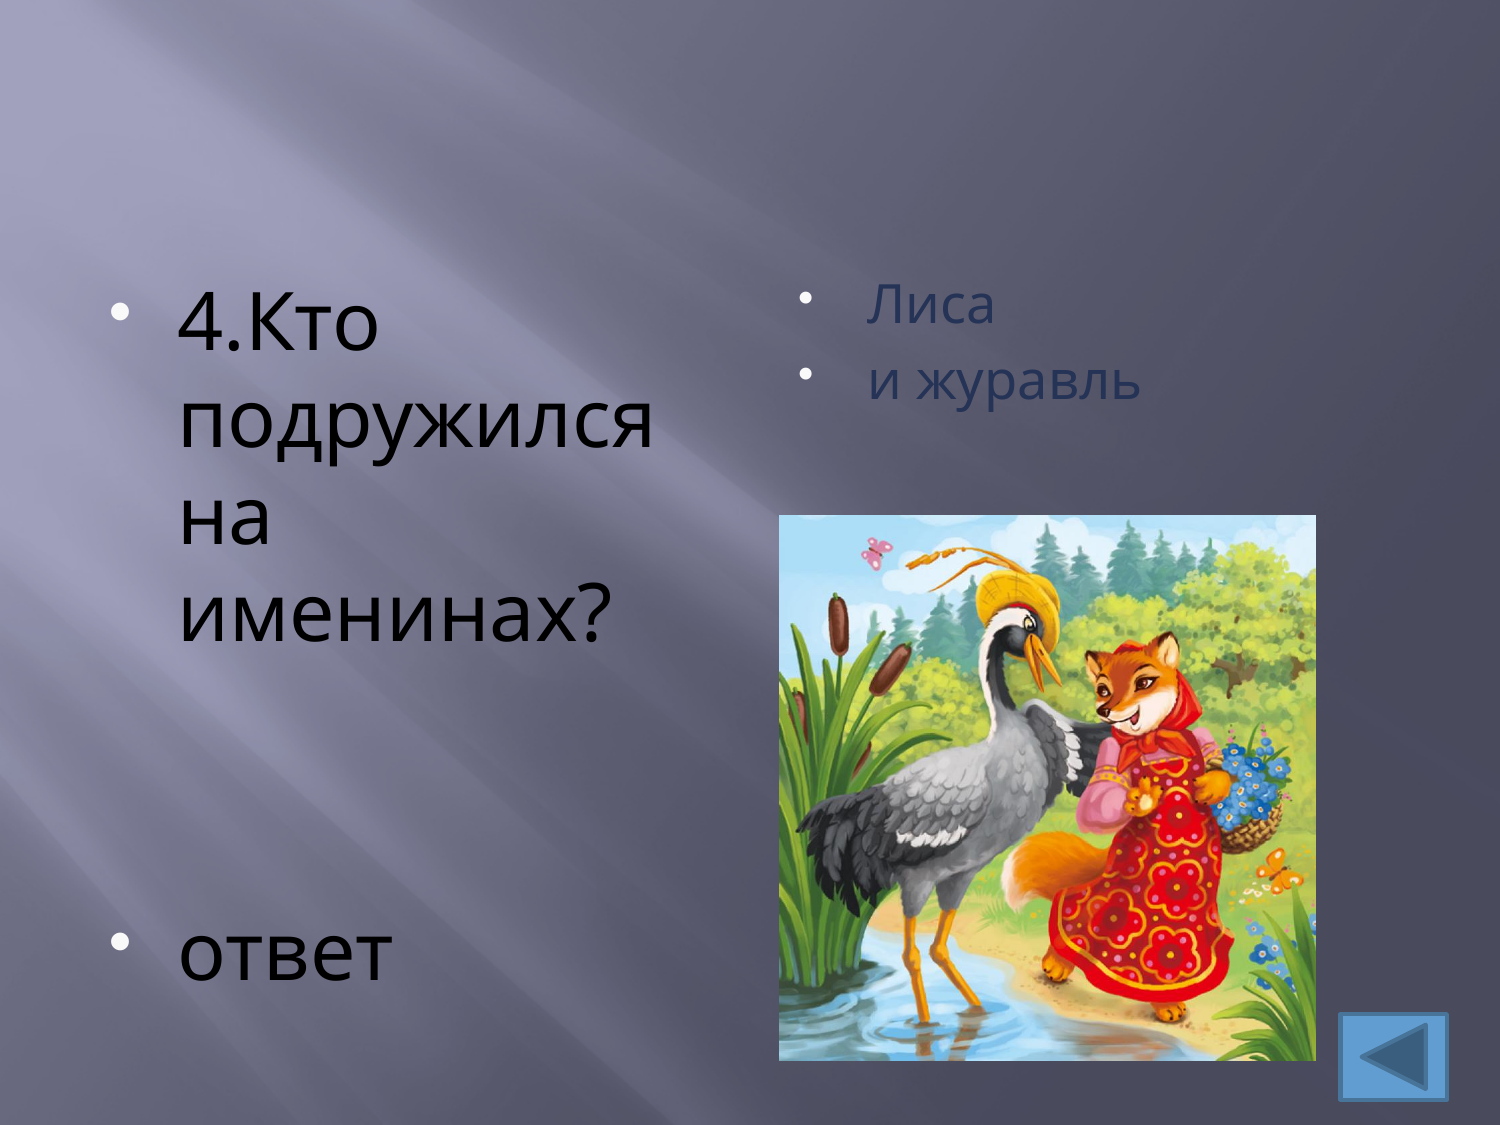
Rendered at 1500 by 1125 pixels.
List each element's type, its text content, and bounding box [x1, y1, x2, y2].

list Лиса и журавль [762, 262, 1425, 1005]
text_box [1338, 1012, 1449, 1102]
list 4.Кто подружился на именинах? ответ [75, 262, 738, 1005]
picture [779, 514, 1317, 1062]
